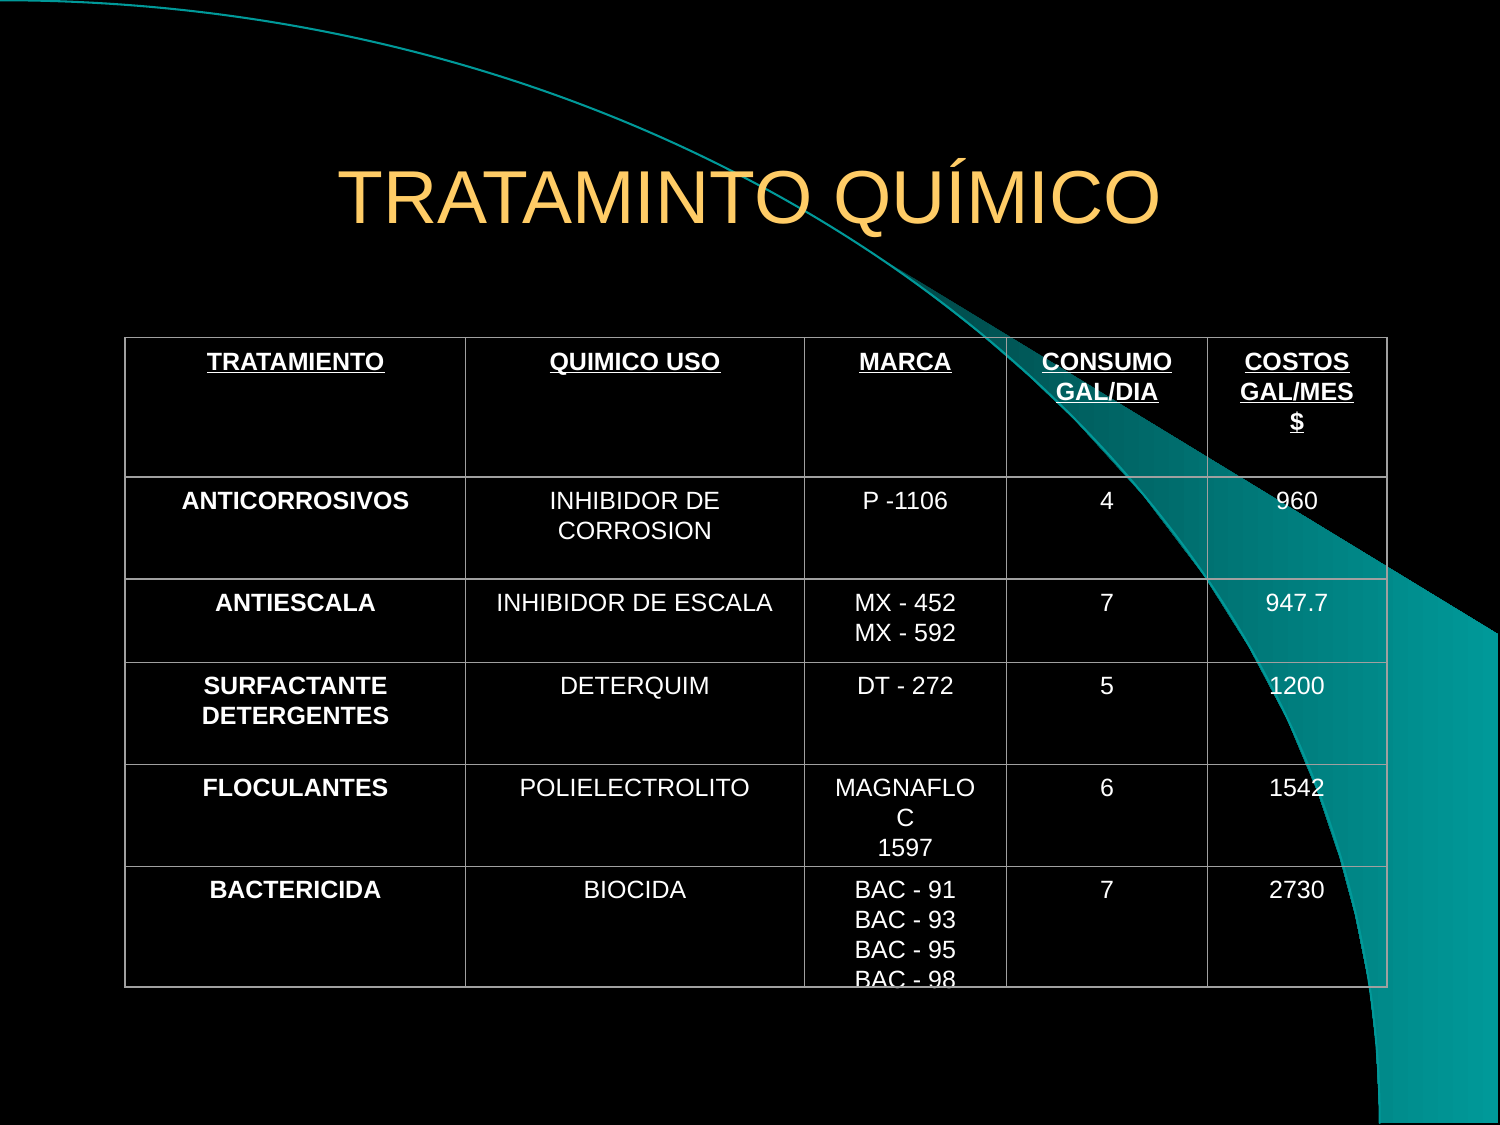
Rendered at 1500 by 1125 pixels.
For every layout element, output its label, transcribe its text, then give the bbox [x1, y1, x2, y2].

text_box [124, 337, 1388, 988]
title TRATAMINTO QUÍMICO [112, 99, 1388, 288]
